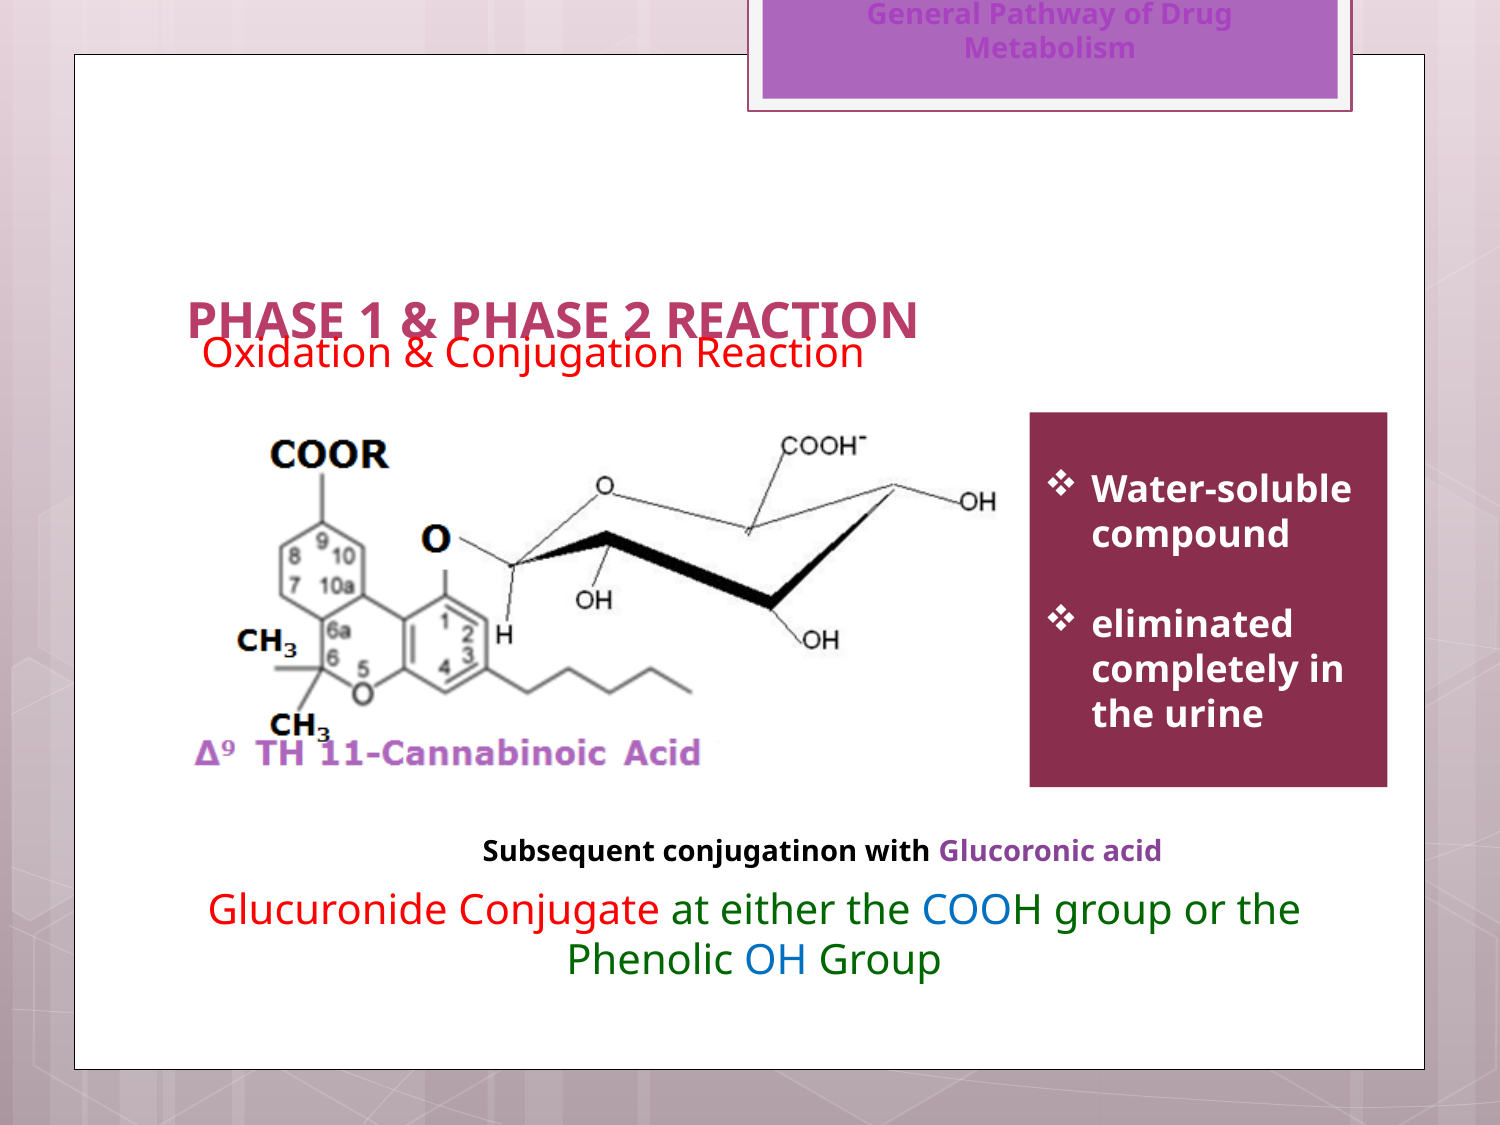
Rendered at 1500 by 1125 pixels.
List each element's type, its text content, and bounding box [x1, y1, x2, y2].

text_box Glucuronide Conjugate at either the COOH group or the Phenolic OH Group [147, 874, 1350, 1038]
picture [172, 412, 1026, 779]
text_box Oxidation & Conjugation Reaction [174, 318, 1338, 413]
title PHASE 1 & PHASE 2 REACTION [171, 168, 1425, 357]
text_box General Pathway of Drug Metabolism [824, 0, 1275, 73]
text_box Water-soluble compound eliminated completely in the urine [1029, 412, 1388, 788]
text_box Subsequent conjugatinon with Glucoronic acid [467, 824, 1178, 875]
